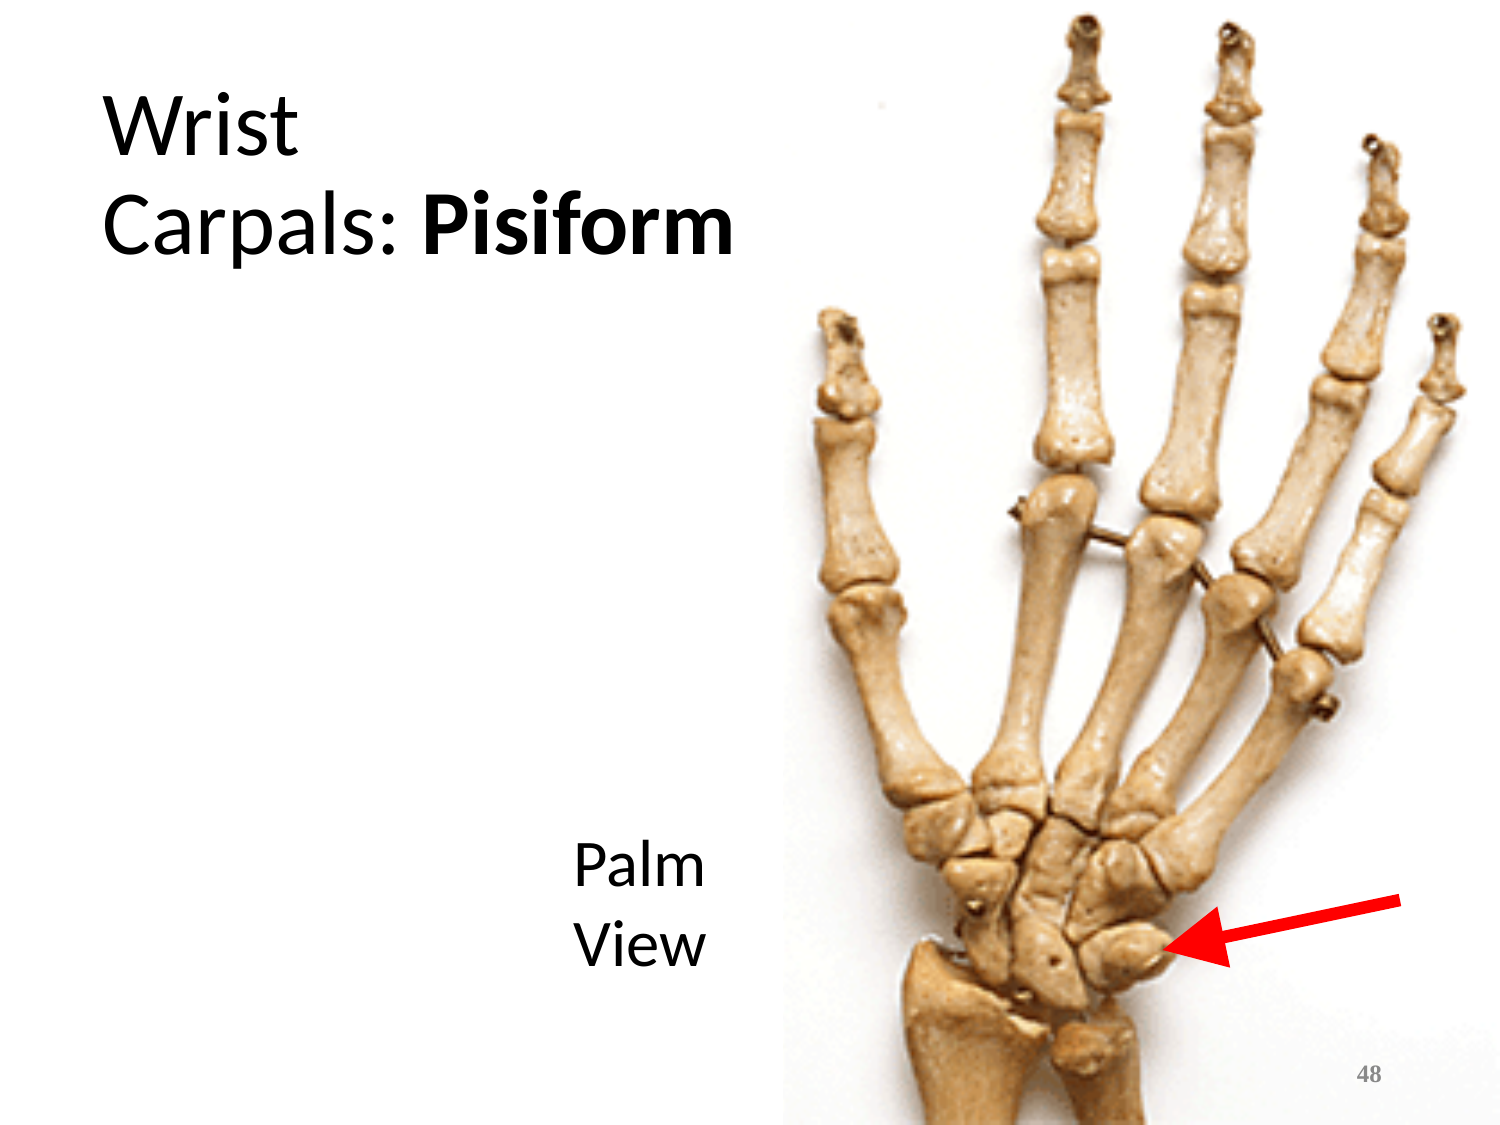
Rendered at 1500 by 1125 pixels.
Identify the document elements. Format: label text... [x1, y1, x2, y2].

text_box Wrist Carpals: Pisiform [87, 50, 778, 300]
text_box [1162, 899, 1401, 951]
text_box Palm View [558, 812, 778, 988]
picture [783, 0, 1500, 1125]
